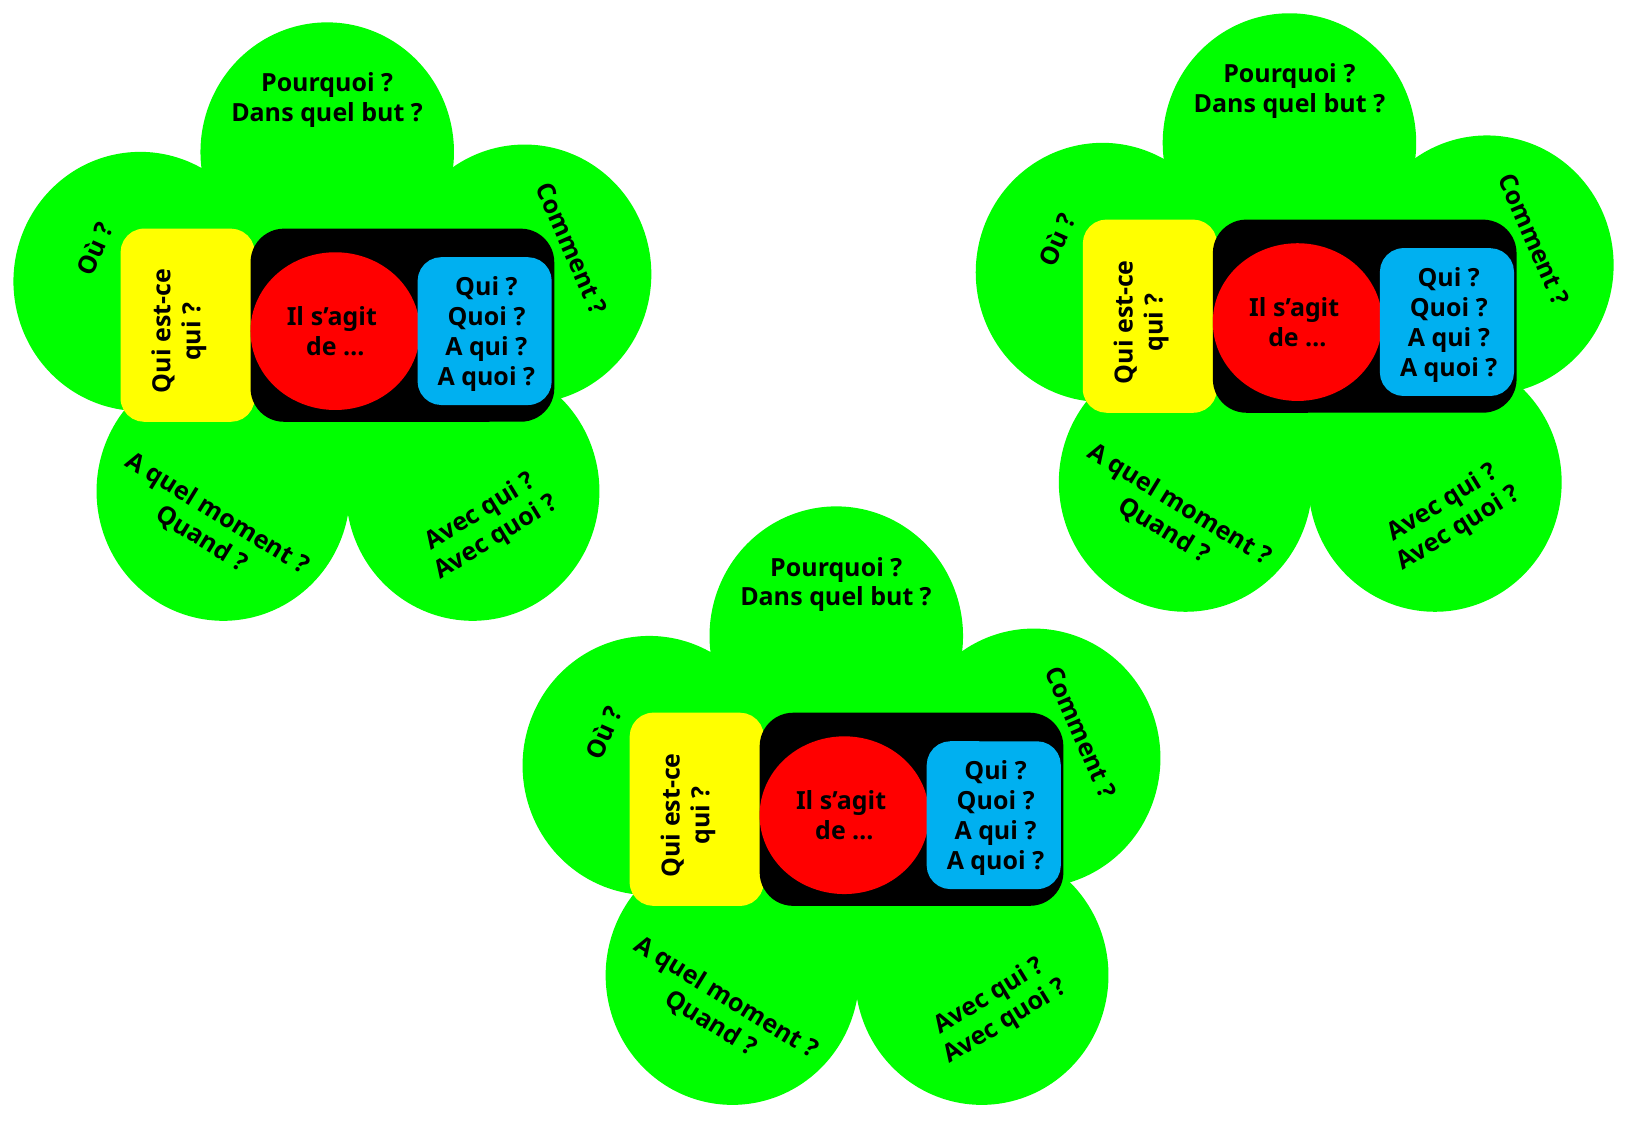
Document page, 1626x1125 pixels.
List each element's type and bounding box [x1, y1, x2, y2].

text_box [15, 24, 650, 619]
text_box [524, 508, 1159, 1104]
text_box [977, 15, 1612, 610]
